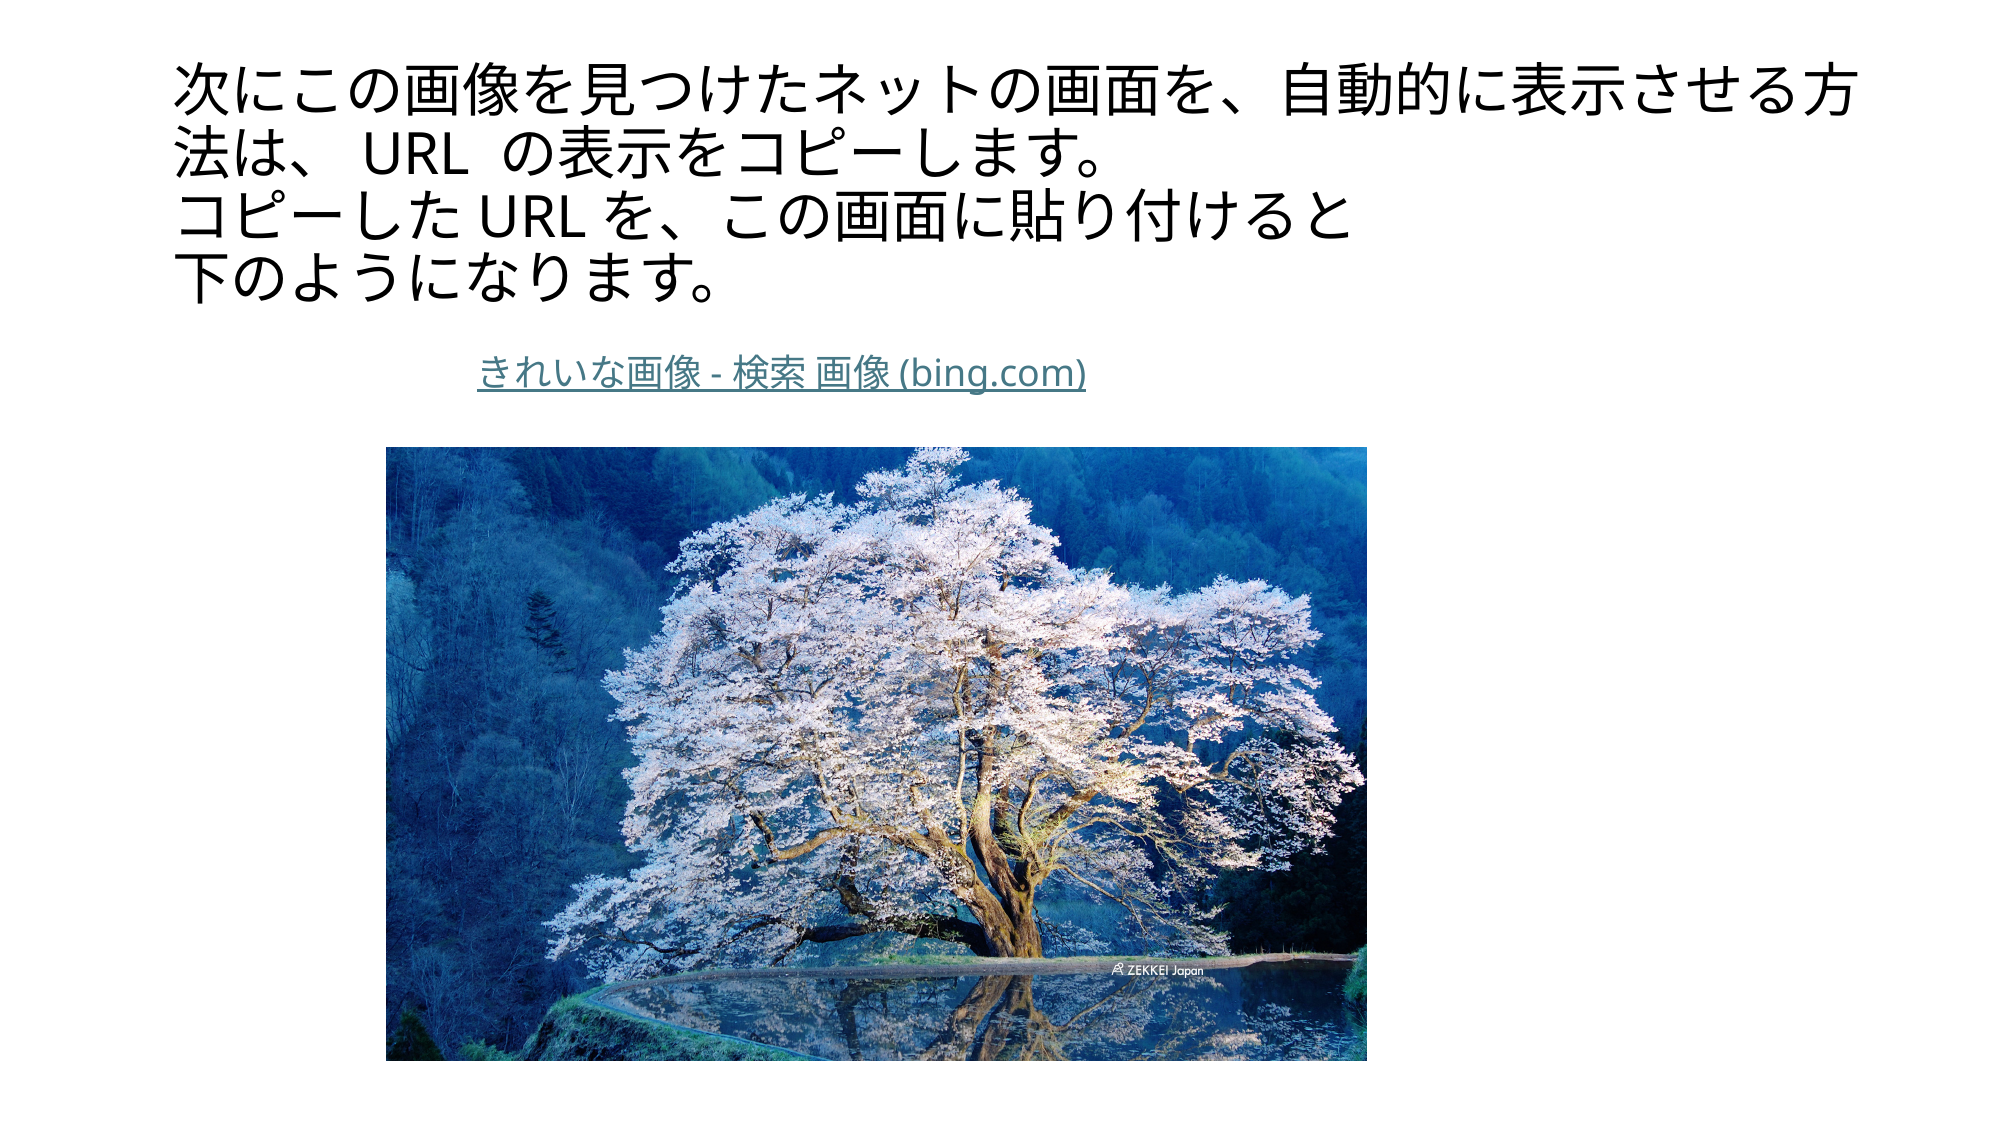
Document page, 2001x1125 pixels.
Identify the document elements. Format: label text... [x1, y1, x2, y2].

title 次にこの画像を見つけたネットの画面を、自動的に表示させる方法は、URL の表示をコピーします。 コピーしたURLを、この画面に貼り付けると 下のようになります。 [157, 78, 1883, 296]
picture [385, 447, 1368, 1062]
text_box きれいな画像 - 検索 画像 (bing.com) [462, 341, 1463, 411]
